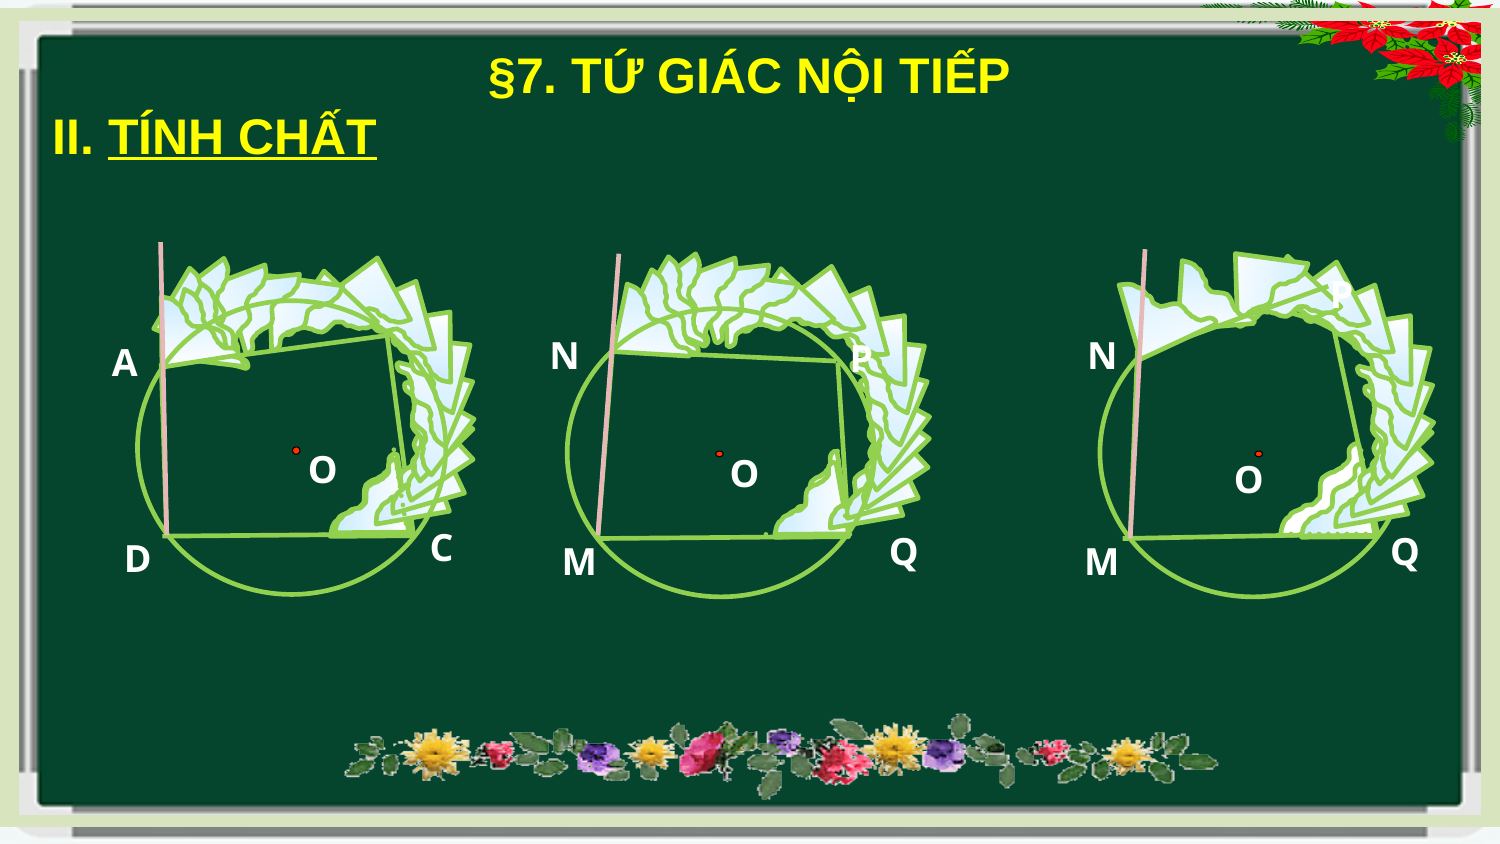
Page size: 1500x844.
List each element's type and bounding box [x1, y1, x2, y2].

picture [0, 0, 1500, 144]
picture [337, 709, 1220, 802]
text_box [0, 14, 1500, 821]
text_box [1287, 450, 1376, 535]
picture [0, 821, 1500, 844]
text_box [319, 449, 408, 536]
text_box [762, 450, 851, 535]
